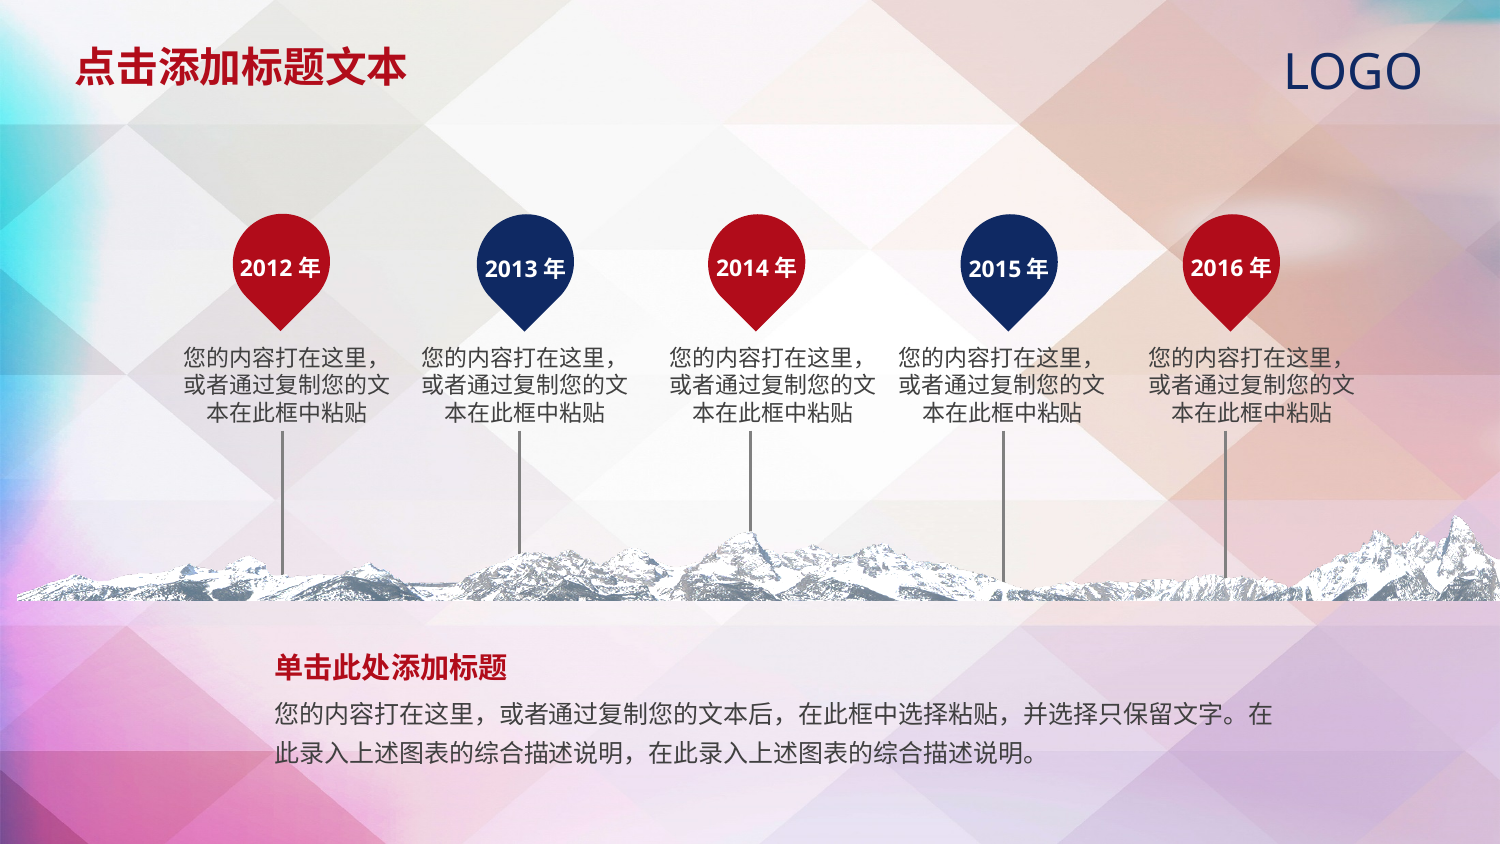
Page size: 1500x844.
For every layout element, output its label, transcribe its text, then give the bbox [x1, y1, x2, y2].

text_box 您的内容打在这里，或者通过复制您的文本在此框中粘贴 [890, 338, 1120, 426]
text_box 您的内容打在这里，或者通过复制您的文本在此框中粘贴 [655, 338, 890, 426]
text_box 单击此处添加标题 您的内容打在这里，或者通过复制您的文本后，在此框中选择粘贴，并选择只保留文字。在此录入上述图表的综合描述说明，在此录入上述图表的综合描述说明。 [263, 633, 1302, 765]
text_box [467, 214, 583, 311]
text_box LOGO [1268, 31, 1439, 107]
text_box 您的内容打在这里，或者通过复制您的文本在此框中粘贴 [1130, 338, 1374, 426]
picture [0, 0, 1500, 844]
text_box 您的内容打在这里，或者通过复制您的文本在此框中粘贴 [407, 338, 648, 426]
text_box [699, 214, 815, 311]
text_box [223, 214, 339, 311]
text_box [951, 214, 1067, 311]
text_box 您的内容打在这里，或者通过复制您的文本在此框中粘贴 [167, 338, 407, 426]
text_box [1173, 214, 1289, 311]
text_box 点击添加标题文本 [59, 33, 424, 99]
